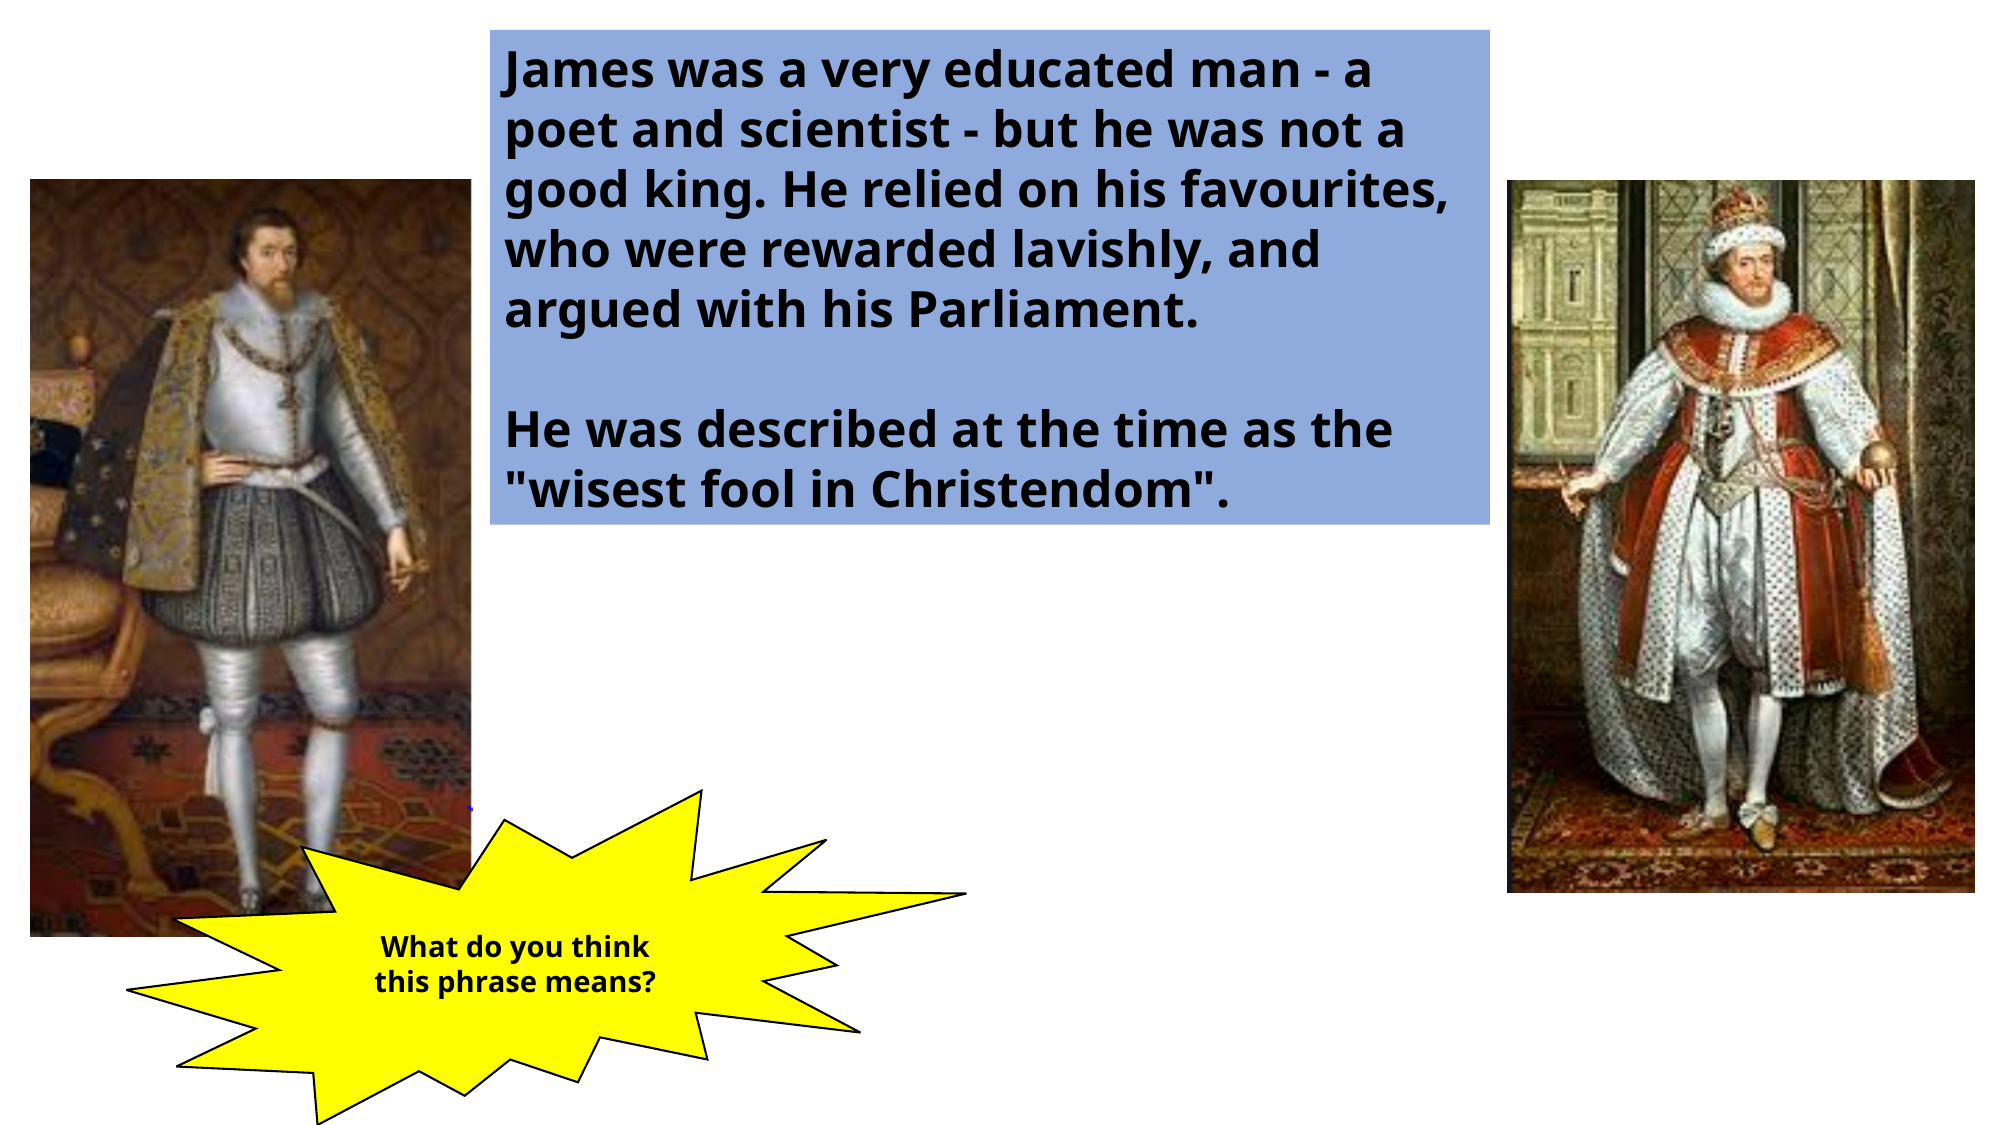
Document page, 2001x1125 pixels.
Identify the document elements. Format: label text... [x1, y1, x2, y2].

picture [1507, 180, 1975, 893]
text_box James was a very educated man - a poet and scientist - but he was not a good king. He relied on his favourites, who were rewarded lavishly, and argued with his Parliament. He was described at the time as the "wisest fool in Christendom". [490, 29, 1490, 525]
text_box What do you think this phrase means? [126, 788, 967, 1125]
picture [30, 179, 473, 937]
